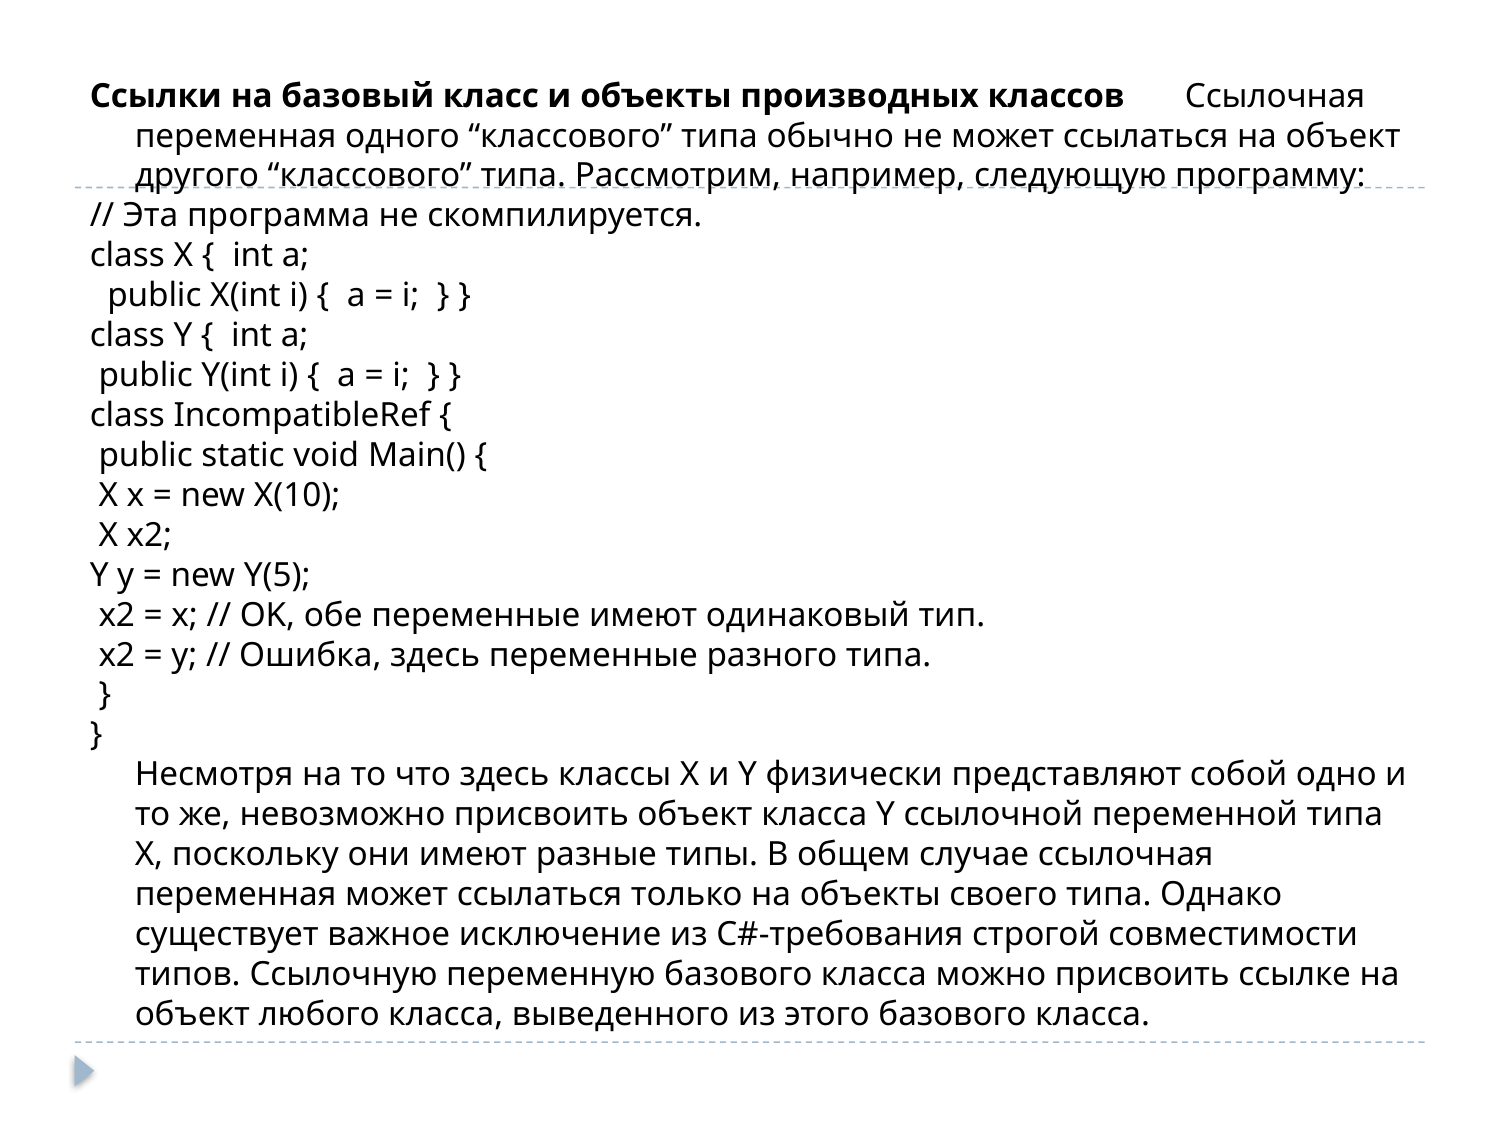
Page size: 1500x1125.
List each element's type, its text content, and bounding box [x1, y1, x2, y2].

list Ссылки на базовый класс и объекты производных классов Ссылочная переменная одного “классового” типа обычно не может ссылаться на объект другого “классового” типа. Рассмотрим, например, следующую программу: // Эта программа не скомпилируется. class X { int a; public X(int i) { a = i; } } class Y { int a; public Y(int i) { a = i; } } class IncompatibleRef { public static void Main() { X x = new X(10); X x2; Y y = new Y(5); x2 = x; // OK, обе переменные имеют одинаковый тип. x2 = y; // Ошибка, здесь переменные разного типа. } } Несмотря на то что здесь классы X и Y физически представляют собой одно и то же, невозможно присвоить объект класса Y ссылочной переменной типа X, поскольку они имеют разные типы. В общем случае ссылочная переменная может ссылаться только на объекты своего типа. Однако существует важное исключение из C#-требования строгой совместимости типов. Ссылочную переменную базового класса можно присвоить ссылке на объект любого класса, выведенного из этого базового класса. [75, 66, 1425, 1071]
